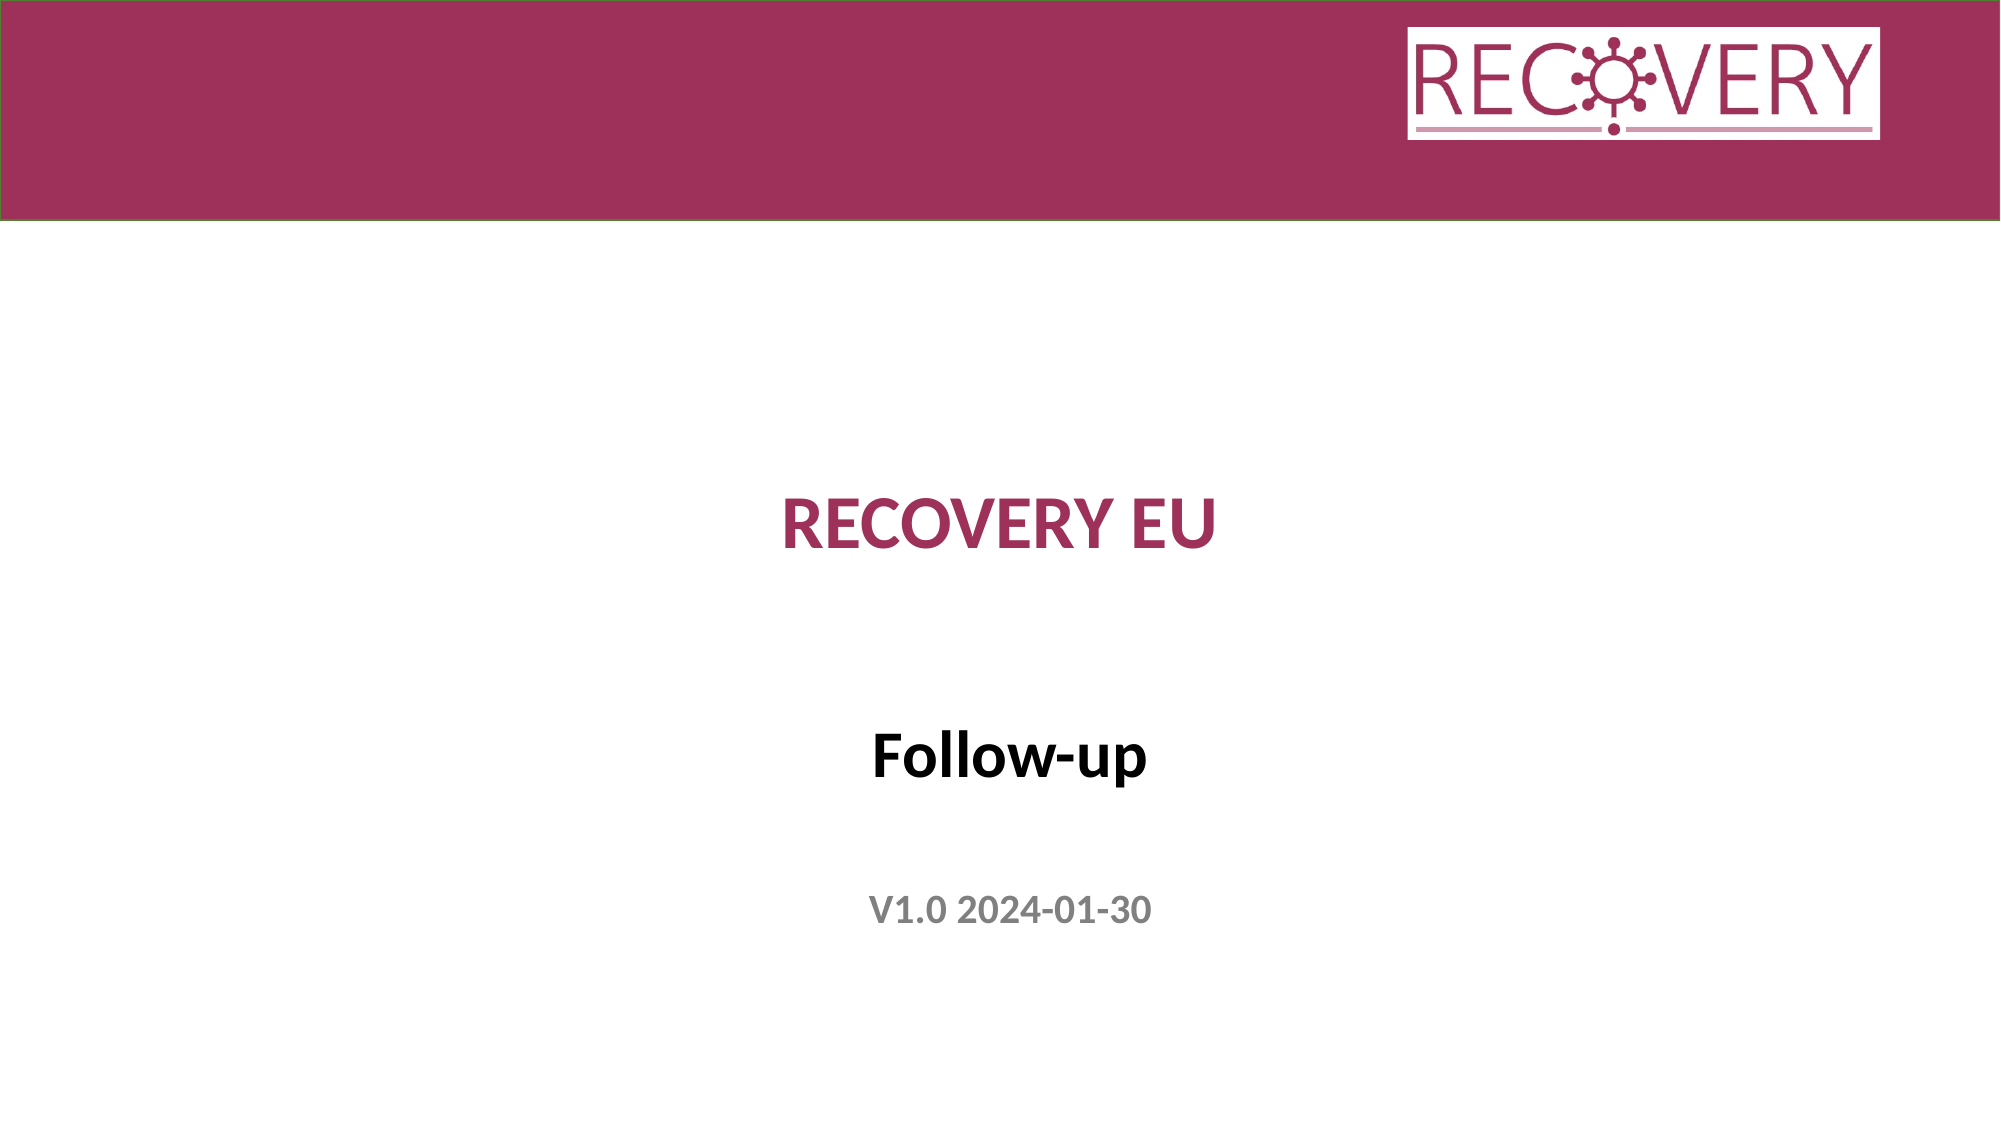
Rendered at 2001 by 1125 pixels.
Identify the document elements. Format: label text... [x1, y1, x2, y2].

picture [1407, 27, 1881, 140]
subtitle Follow-up V1.0 2024-01-30 [260, 712, 1761, 984]
title RECOVERY EU [249, 391, 1750, 573]
